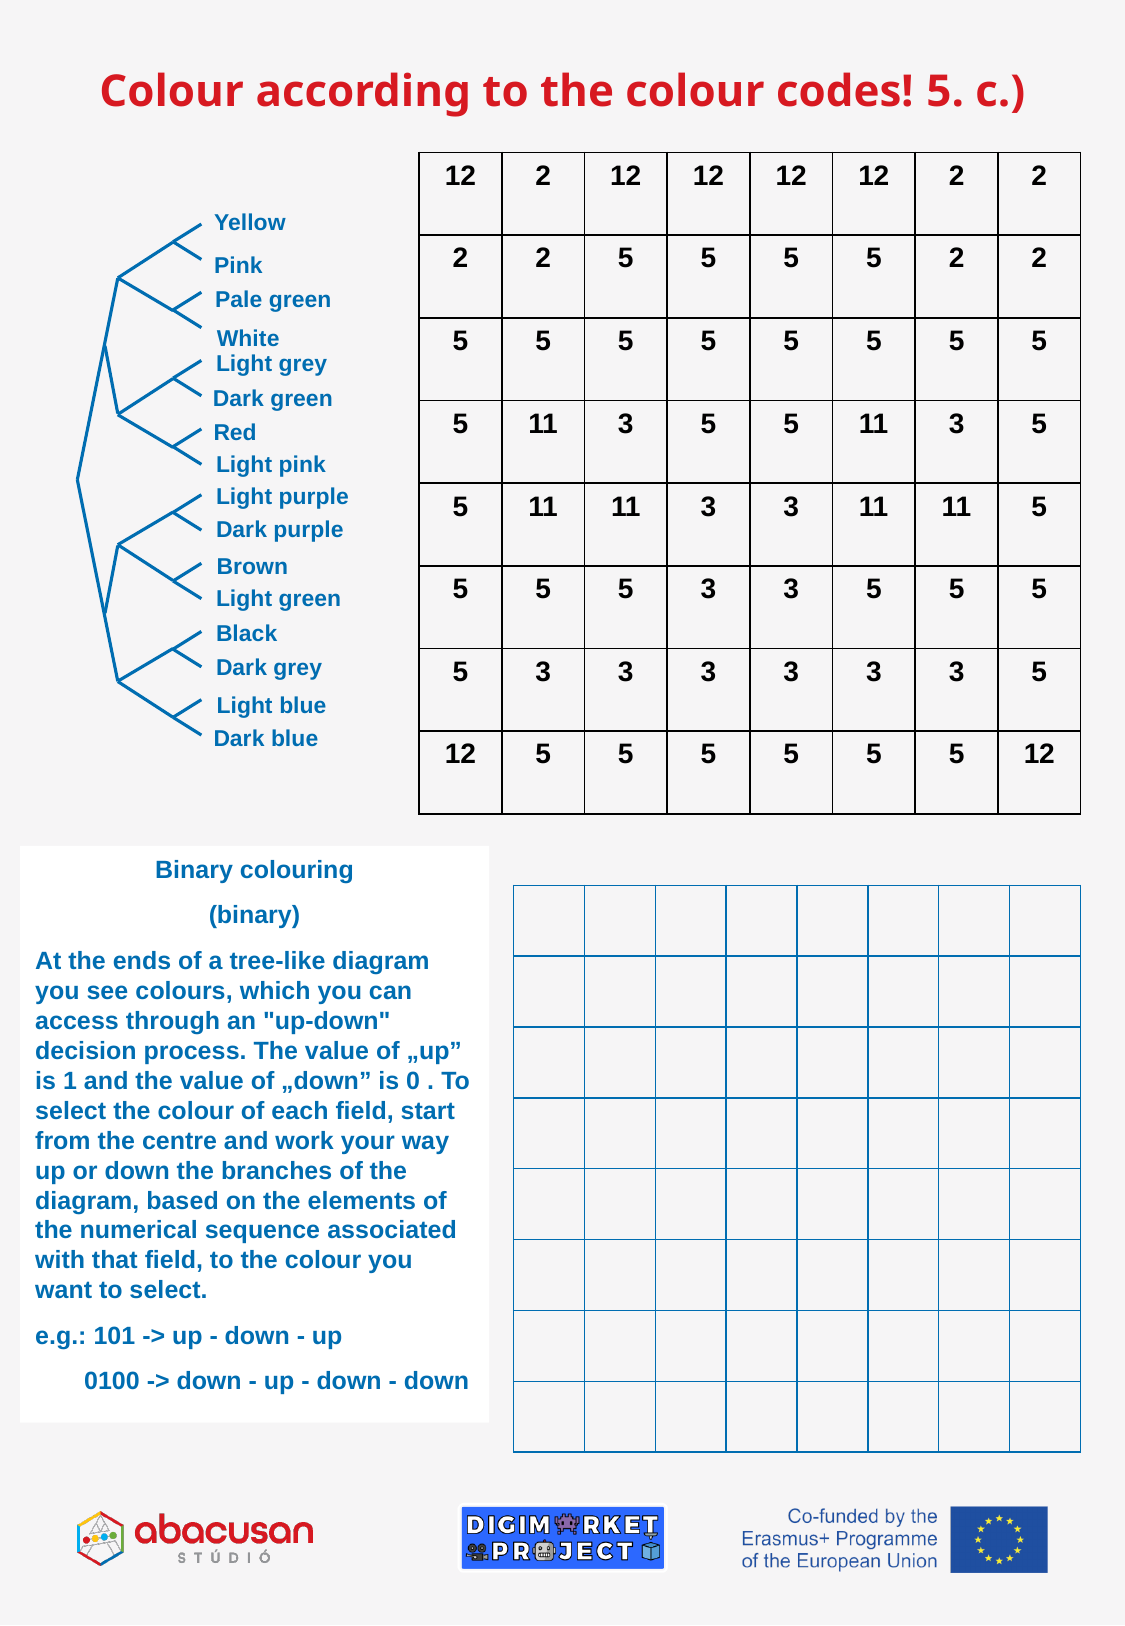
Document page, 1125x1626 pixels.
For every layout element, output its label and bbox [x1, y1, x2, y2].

table_cell [939, 1311, 1009, 1381]
table_header [727, 886, 796, 955]
table_cell [999, 567, 1080, 648]
table_cell [503, 319, 584, 400]
table_cell [1010, 1382, 1080, 1451]
table_cell [503, 649, 584, 730]
table_cell [999, 732, 1080, 813]
table_cell [916, 484, 997, 565]
table_cell [503, 567, 584, 648]
table_header [869, 886, 938, 955]
table_cell [585, 1382, 655, 1451]
table_cell [751, 732, 832, 813]
table_cell [656, 957, 725, 1026]
table_header [999, 153, 1080, 234]
table_header [514, 886, 584, 955]
table_cell [916, 649, 997, 730]
table_header [916, 153, 997, 234]
table_cell [833, 401, 914, 482]
text_box [77, 208, 449, 759]
table_cell [999, 649, 1080, 730]
table_cell [939, 1028, 1009, 1097]
table_header [503, 153, 584, 234]
table_cell [514, 1382, 584, 1451]
table_cell [585, 236, 666, 317]
table_cell [939, 1240, 1009, 1310]
table_cell [585, 649, 666, 730]
table_cell [449, 484, 501, 565]
table_cell [668, 732, 749, 813]
table_cell [833, 236, 914, 317]
table_cell [656, 1240, 725, 1310]
table_cell [1010, 1240, 1080, 1310]
table_cell [585, 1240, 655, 1310]
table_cell [798, 1311, 867, 1381]
table_cell [916, 567, 997, 648]
table_cell [798, 1240, 867, 1310]
table_cell [1010, 1311, 1080, 1381]
table_cell [1010, 1169, 1080, 1239]
table_cell [585, 484, 666, 565]
table_cell [939, 1382, 1009, 1451]
table_cell [999, 319, 1080, 400]
table_header [939, 886, 1009, 955]
table_header [798, 886, 867, 955]
table_cell [503, 484, 584, 565]
table_header [751, 153, 832, 234]
table_cell [585, 732, 666, 813]
table_cell [449, 401, 501, 482]
table_cell [751, 401, 832, 482]
table_cell [503, 236, 584, 317]
table_cell [798, 1099, 867, 1168]
table_cell [869, 1240, 938, 1310]
table_cell [668, 649, 749, 730]
table_cell [999, 236, 1080, 317]
table_cell [656, 1099, 725, 1168]
table_cell [798, 1382, 867, 1451]
table_cell [939, 957, 1009, 1026]
table_cell [585, 401, 666, 482]
table_cell [833, 567, 914, 648]
table_cell [751, 567, 832, 648]
table_cell [916, 236, 997, 317]
table_cell [585, 1028, 655, 1097]
table_cell [1010, 957, 1080, 1026]
table_cell [449, 567, 501, 648]
table_cell [514, 1311, 584, 1381]
table_header [585, 886, 655, 955]
table_cell [656, 1028, 725, 1097]
table_cell [833, 484, 914, 565]
table_cell [727, 957, 796, 1026]
table_cell [833, 319, 914, 400]
table_cell [656, 1169, 725, 1239]
table_cell [751, 649, 832, 730]
picture [457, 1502, 668, 1573]
table_cell [503, 732, 584, 813]
table_cell [916, 401, 997, 482]
table_header [420, 153, 501, 234]
table_cell [999, 401, 1080, 482]
table_cell [420, 732, 501, 813]
table_cell [1010, 1099, 1080, 1168]
picture [742, 1506, 1048, 1573]
table_cell [798, 957, 867, 1026]
table_cell [656, 1311, 725, 1381]
table_cell [514, 1240, 584, 1310]
table_cell [585, 567, 666, 648]
table_cell [668, 319, 749, 400]
table_header [656, 886, 725, 955]
table_cell [727, 1240, 796, 1310]
table_cell [514, 1028, 584, 1097]
table_cell [656, 1382, 725, 1451]
table_cell [833, 732, 914, 813]
table_cell [727, 1311, 796, 1381]
table_cell [514, 957, 584, 1026]
table_cell [449, 236, 501, 317]
table_cell [869, 1028, 938, 1097]
table_cell [869, 957, 938, 1026]
table_cell [751, 484, 832, 565]
table_header [1010, 886, 1080, 955]
table_cell [668, 567, 749, 648]
table_cell [727, 1382, 796, 1451]
table_cell [869, 1169, 938, 1239]
table_cell [916, 319, 997, 400]
table_cell [999, 484, 1080, 565]
table_cell [503, 401, 584, 482]
table_cell [449, 319, 501, 400]
table_cell [449, 649, 501, 730]
table_cell [869, 1382, 938, 1451]
table_cell [751, 236, 832, 317]
table_cell [751, 319, 832, 400]
table_cell [668, 236, 749, 317]
table_cell [869, 1311, 938, 1381]
table_cell [1010, 1028, 1080, 1097]
table_cell [514, 1169, 584, 1239]
table_cell [916, 732, 997, 813]
table_cell [585, 1099, 655, 1168]
table_cell [798, 1028, 867, 1097]
table_cell [585, 319, 666, 400]
table_header [833, 153, 914, 234]
table_cell [939, 1169, 1009, 1239]
table_cell [514, 1099, 584, 1168]
text_box [20, 845, 490, 1423]
table_cell [585, 957, 655, 1026]
table_cell [727, 1169, 796, 1239]
text_box [77, 54, 1048, 130]
table_cell [798, 1169, 867, 1239]
table_cell [833, 649, 914, 730]
picture [77, 1511, 313, 1566]
table_cell [727, 1028, 796, 1097]
table_header [585, 153, 666, 234]
table_cell [939, 1099, 1009, 1168]
table_cell [869, 1099, 938, 1168]
table_cell [585, 1169, 655, 1239]
table_cell [727, 1099, 796, 1168]
table_header [668, 153, 749, 234]
table_cell [668, 484, 749, 565]
table_cell [668, 401, 749, 482]
table_cell [585, 1311, 655, 1381]
